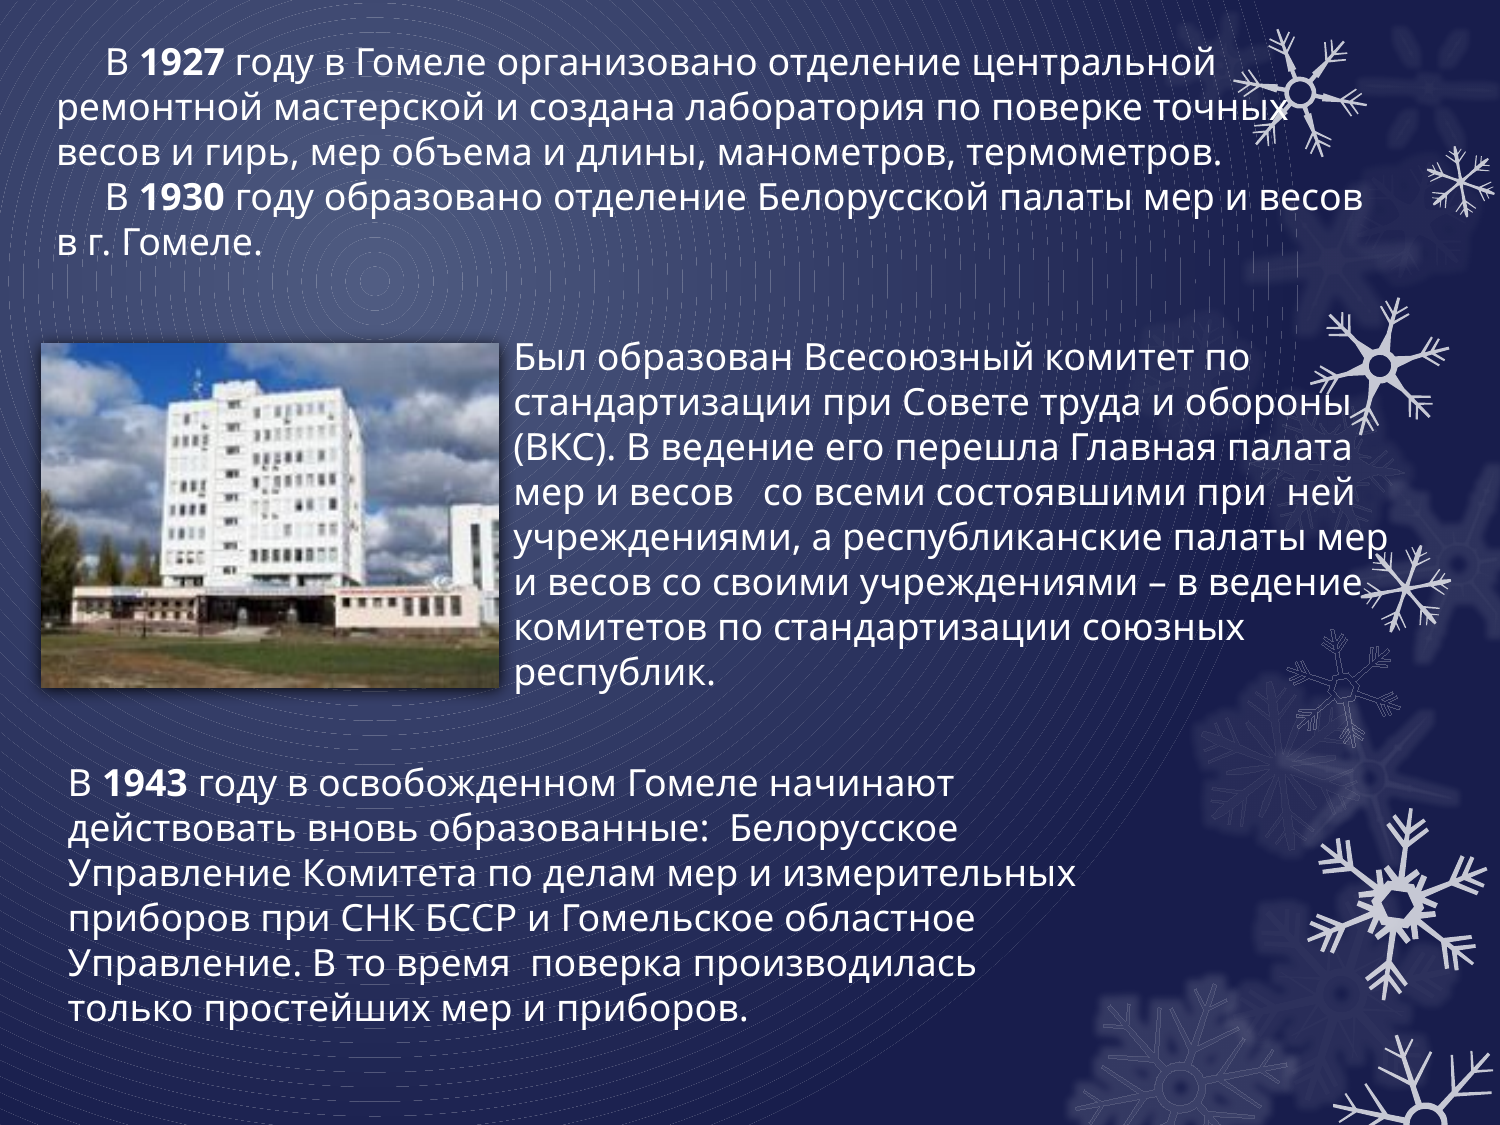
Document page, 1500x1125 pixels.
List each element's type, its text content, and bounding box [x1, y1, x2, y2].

text_box В 1927 году в Гомеле организовано отделение центральной ремонтной мастерской и создана лаборатория по поверке точных весов и гирь, мер объема и длины, манометров, термометров. В 1930 году образовано отделение Белорусской палаты мер и весов в г. Гомеле. [41, 30, 1388, 271]
text_box В 1943 году в освобожденном Гомеле начинают действовать вновь образованные: Белорусское Управление Комитета по делам мер и измерительных приборов при СНК БССР и Гомельское областное Управление. В то время поверка производилась только простейших мер и приборов. [53, 751, 1108, 1037]
text_box Был образован Всесоюзный комитет по стандартизации при Совете труда и обороны (ВКС). В ведение его перешла Главная палата мер и весов со всеми состоявшими при ней учреждениями, а республиканские палаты мер и весов со своими учреждениями – в ведение комитетов по стандартизации союзных республик. [498, 325, 1436, 701]
picture [41, 343, 500, 688]
